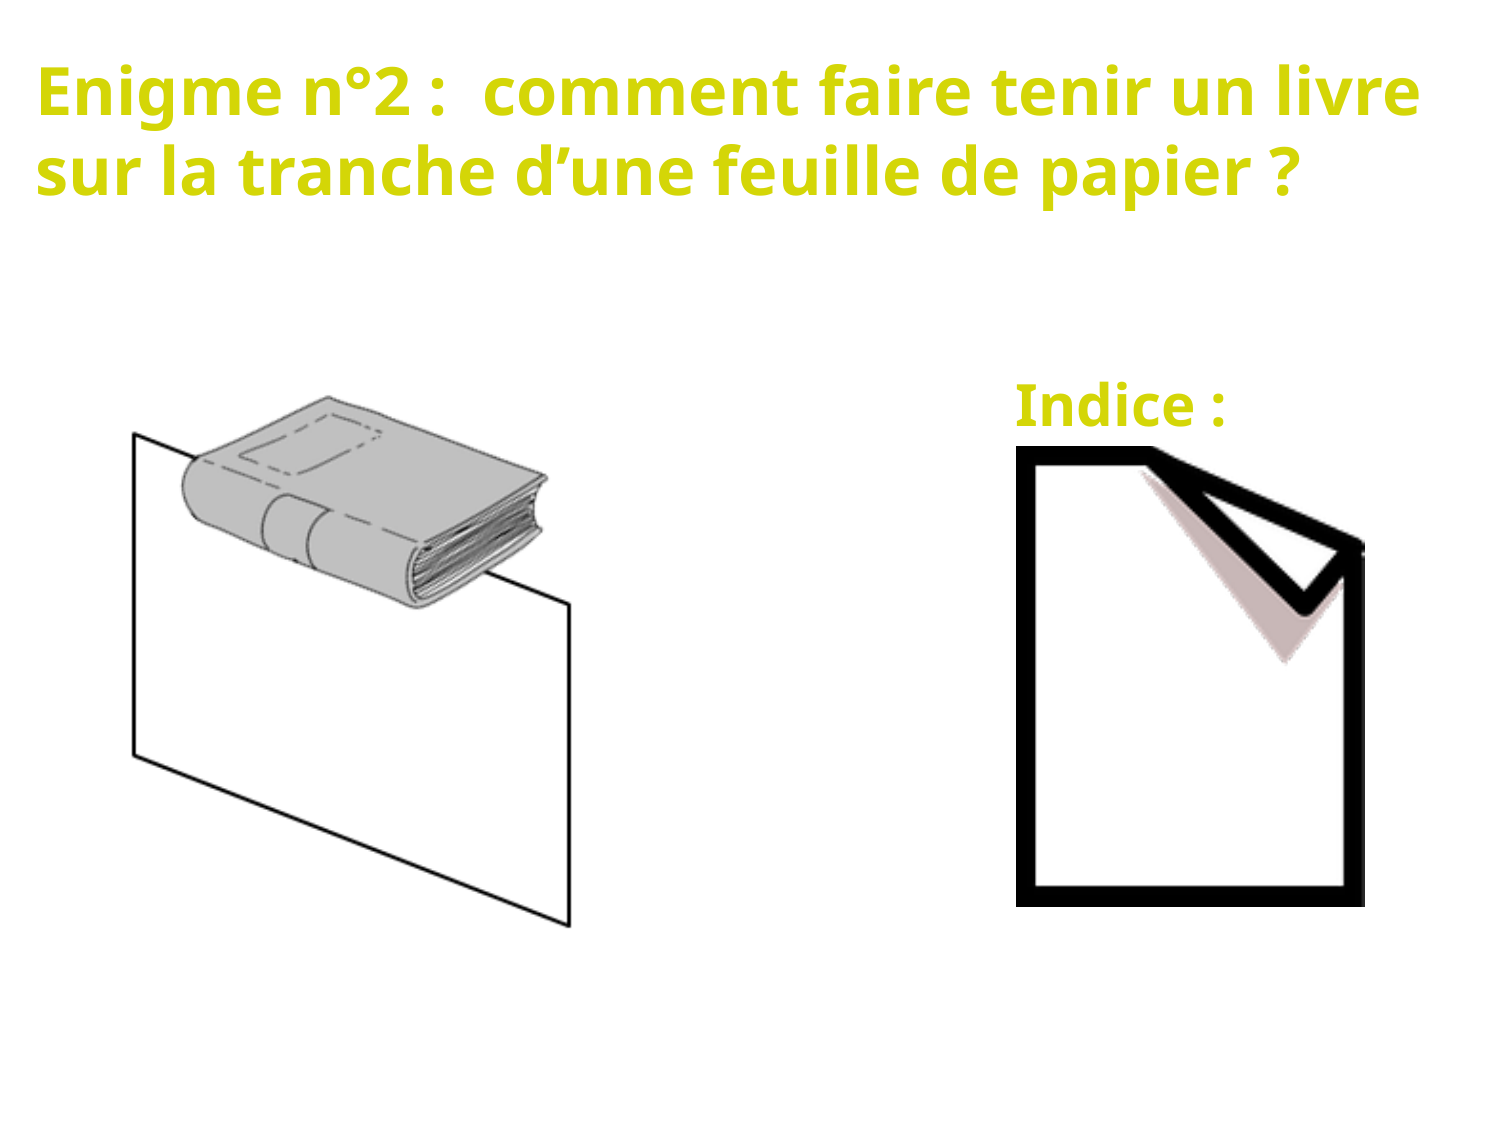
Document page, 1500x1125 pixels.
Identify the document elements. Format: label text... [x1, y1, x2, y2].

picture [100, 353, 621, 953]
text_box Indice : [1009, 361, 1341, 457]
text_box Enigme n°2 : comment faire tenir un livre sur la tranche d’une feuille de papier ? [29, 42, 1459, 232]
picture [1016, 446, 1365, 907]
